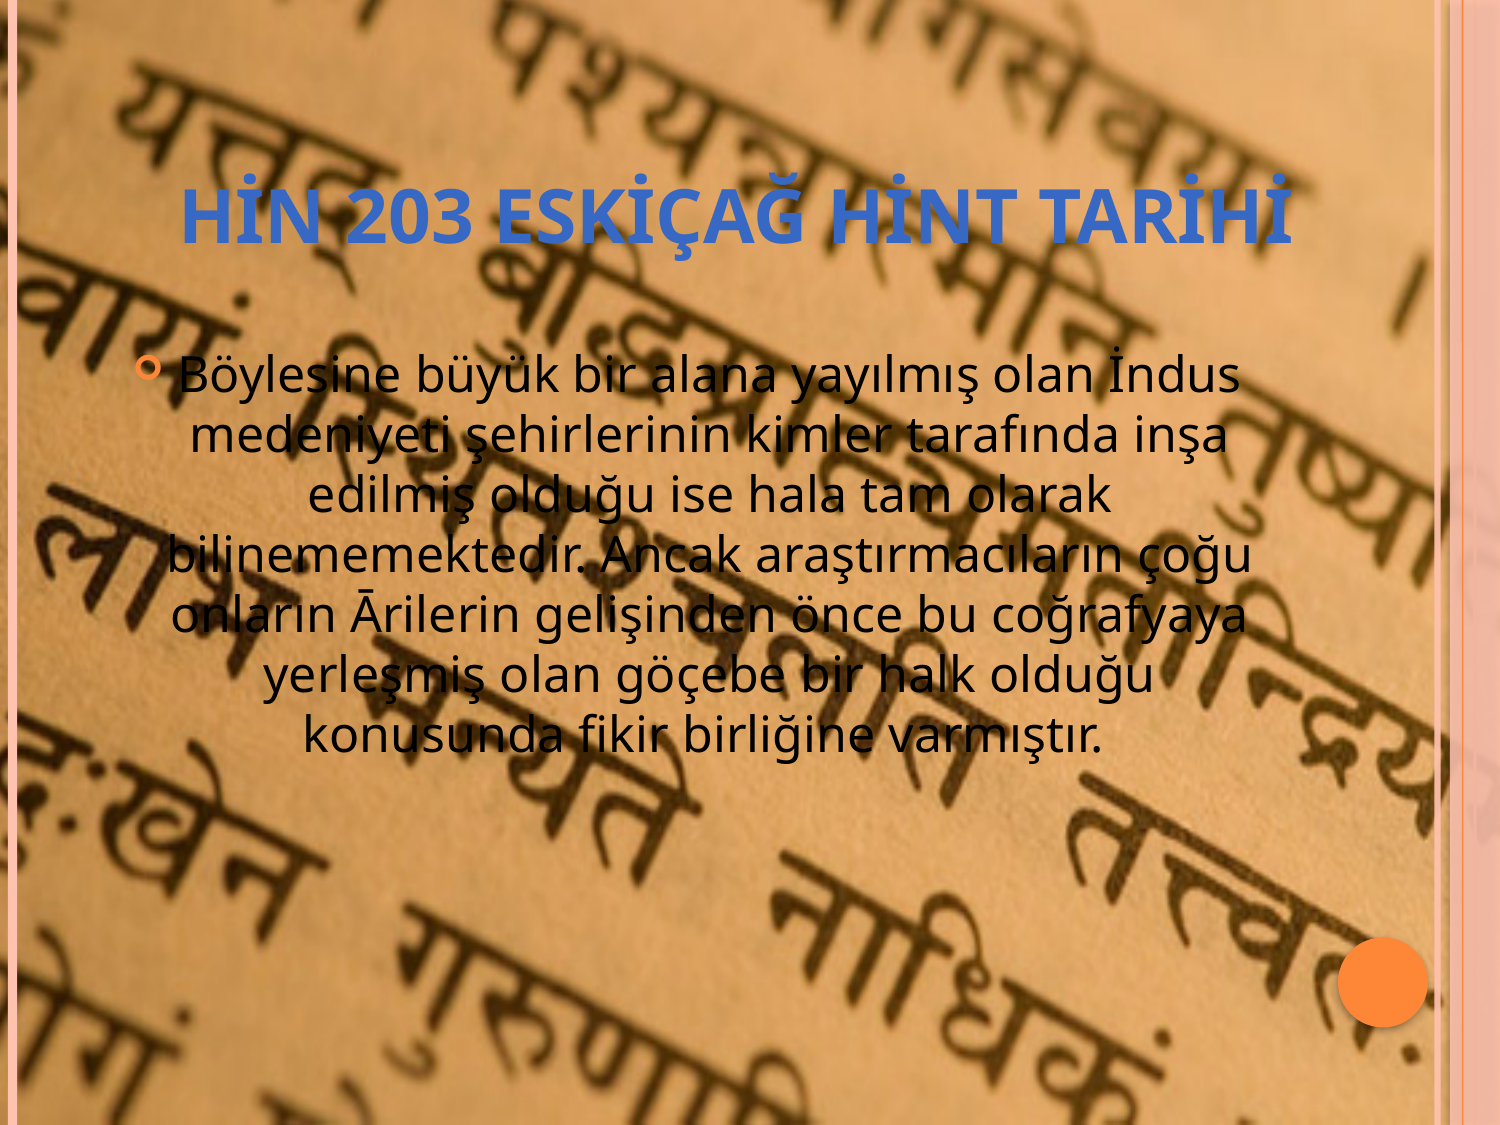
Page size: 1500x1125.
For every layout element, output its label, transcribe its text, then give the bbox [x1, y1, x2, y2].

picture [1441, 0, 1449, 1125]
picture [0, 0, 7, 1125]
list Böylesine büyük bir alana yayılmış olan İndus medeniyeti şehirlerinin kimler tarafında inşa edilmiş olduğu ise hala tam olarak bilinememektedir. Ancak araştırmacıların çoğu onların Ārilerin gelişinden önce bu coğrafyaya yerleşmiş olan göçebe bir halk olduğu konusunda fikir birliğine varmıştır. [75, 262, 1300, 1062]
title Hin 203 eskiçağ hint tarihi [123, 78, 1349, 266]
text_box [100, 90, 1326, 278]
picture [18, 0, 1434, 1125]
